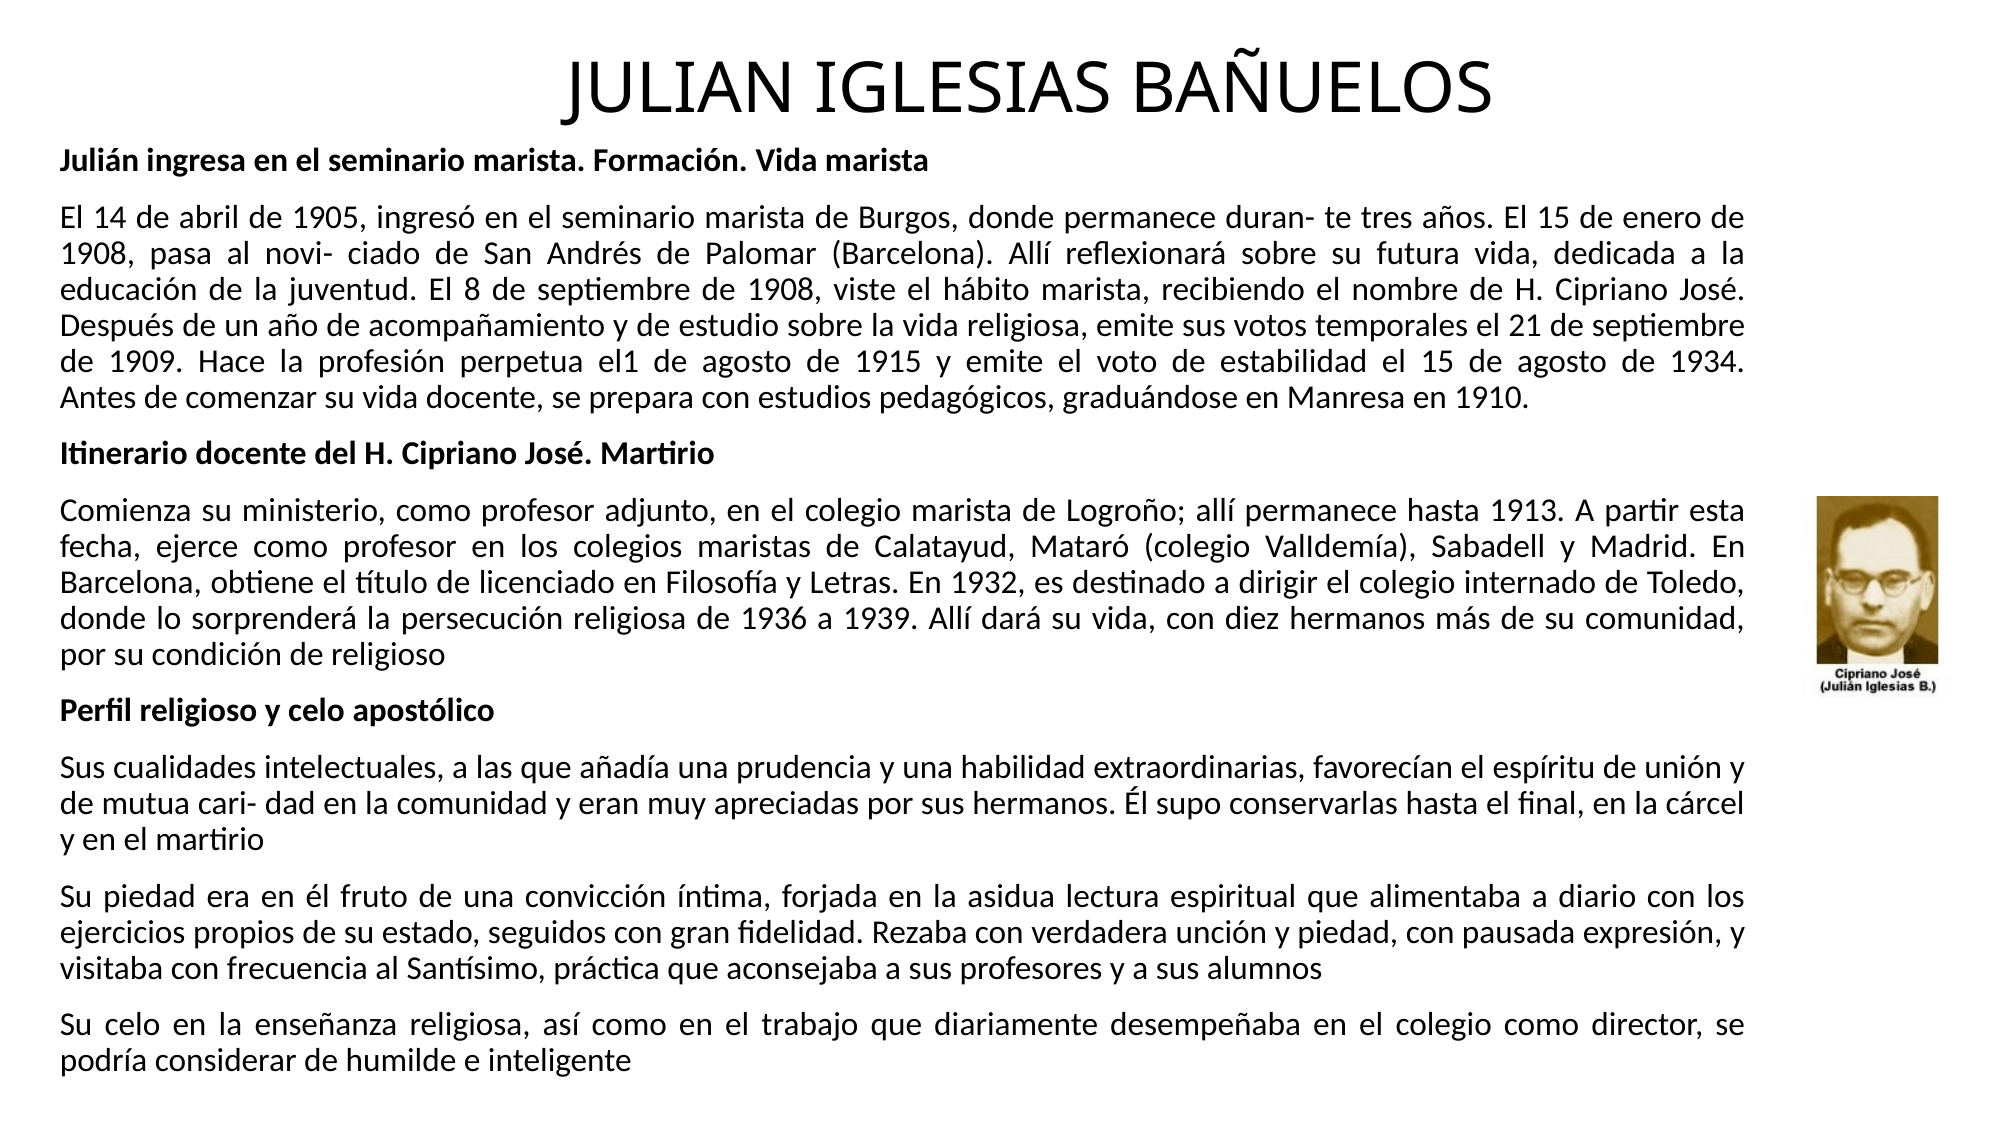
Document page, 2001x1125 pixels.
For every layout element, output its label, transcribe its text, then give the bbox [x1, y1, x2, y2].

subtitle Julián ingresa en el seminario marista. Formación. Vida marista El 14 de abril de 1905, ingresó en el seminario marista de Burgos, donde permanece duran- te tres años. El 15 de enero de 1908, pasa al novi- ciado de San Andrés de Palomar (Barcelona). Allí reflexionará sobre su futura vida, dedicada a la educación de la juventud. El 8 de septiembre de 1908, viste el hábito marista, recibiendo el nombre de H. Cipriano José. Después de un año de acompañamiento y de estudio sobre la vida religiosa, emite sus votos temporales el 21 de septiembre de 1909. Hace la profesión perpetua el1 de agosto de 1915 y emite el voto de estabilidad el 15 de agosto de 1934. Antes de comenzar su vida docente, se prepara con estudios pedagógicos, graduándose en Manresa en 1910. Itinerario docente del H. Cipriano José. Martirio Comienza su ministerio, como profesor adjunto, en el colegio marista de Logroño; allí permanece hasta 1913. A partir esta fecha, ejerce como profesor en los colegios maristas de Calatayud, Mataró (colegio ValIdemía), Sabadell y Madrid. En Barcelona, obtiene el título de licenciado en Filosofía y Letras. En 1932, es destinado a dirigir el colegio internado de Toledo, donde lo sorprenderá la persecución religiosa de 1936 a 1939. Allí dará su vida, con diez hermanos más de su comunidad, por su condición de religioso Perfil religioso y celo apostólico Sus cualidades intelectuales, a las que añadía una prudencia y una habilidad extraordinarias, favorecían el espíritu de unión y de mutua cari- dad en la comunidad y eran muy apreciadas por sus hermanos. Él supo conservarlas hasta el final, en la cárcel y en el martirio Su piedad era en él fruto de una convicción íntima, forjada en la asidua lectura espiritual que alimentaba a diario con los ejercicios propios de su estado, seguidos con gran fidelidad. Rezaba con verdadera unción y piedad, con pausada expresión, y visitaba con frecuencia al Santísimo, práctica que aconsejaba a sus profesores y a sus alumnos Su celo en la enseñanza religiosa, así como en el trabajo que diariamente desempeñaba en el colegio como director, se podría considerar de humilde e inteligente [44, 135, 1763, 1100]
title JULIAN IGLESIAS BAÑUELOS [298, 44, 1763, 135]
picture [1803, 496, 1951, 698]
